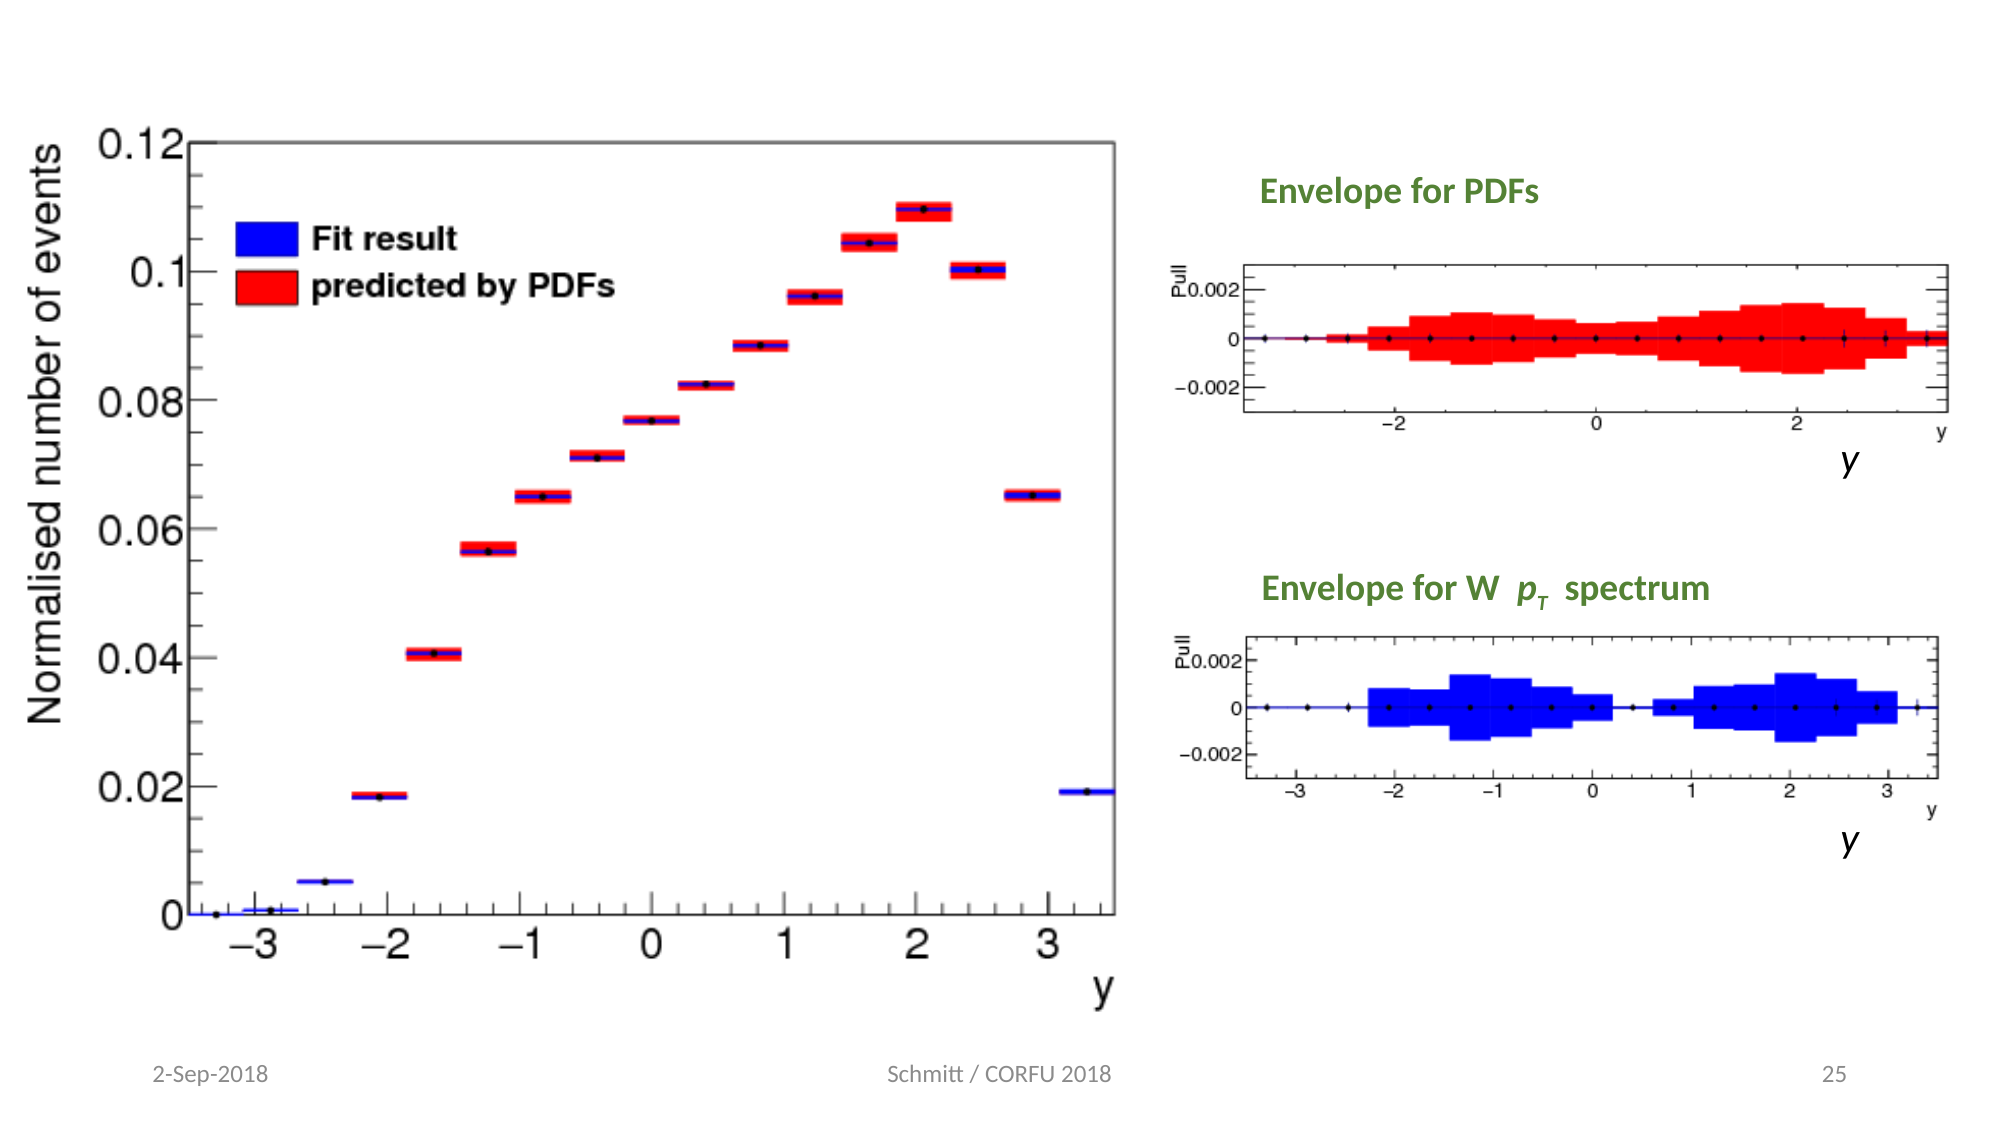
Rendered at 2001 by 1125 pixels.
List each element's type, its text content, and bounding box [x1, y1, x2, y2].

picture [1164, 619, 1949, 837]
picture [1157, 252, 1956, 457]
text_box y [1825, 457, 1875, 489]
picture [1, 69, 1151, 1043]
text_box Envelope for W pT spectrum [1246, 555, 1727, 619]
text_box y [1825, 837, 1875, 869]
slide_number 25 [1412, 1042, 1863, 1103]
slide_number 2-Sep-2018 [137, 1043, 588, 1103]
text_box Envelope for PDFs [1245, 158, 1555, 219]
footer Schmitt / CORFU 2018 [662, 1042, 1338, 1103]
